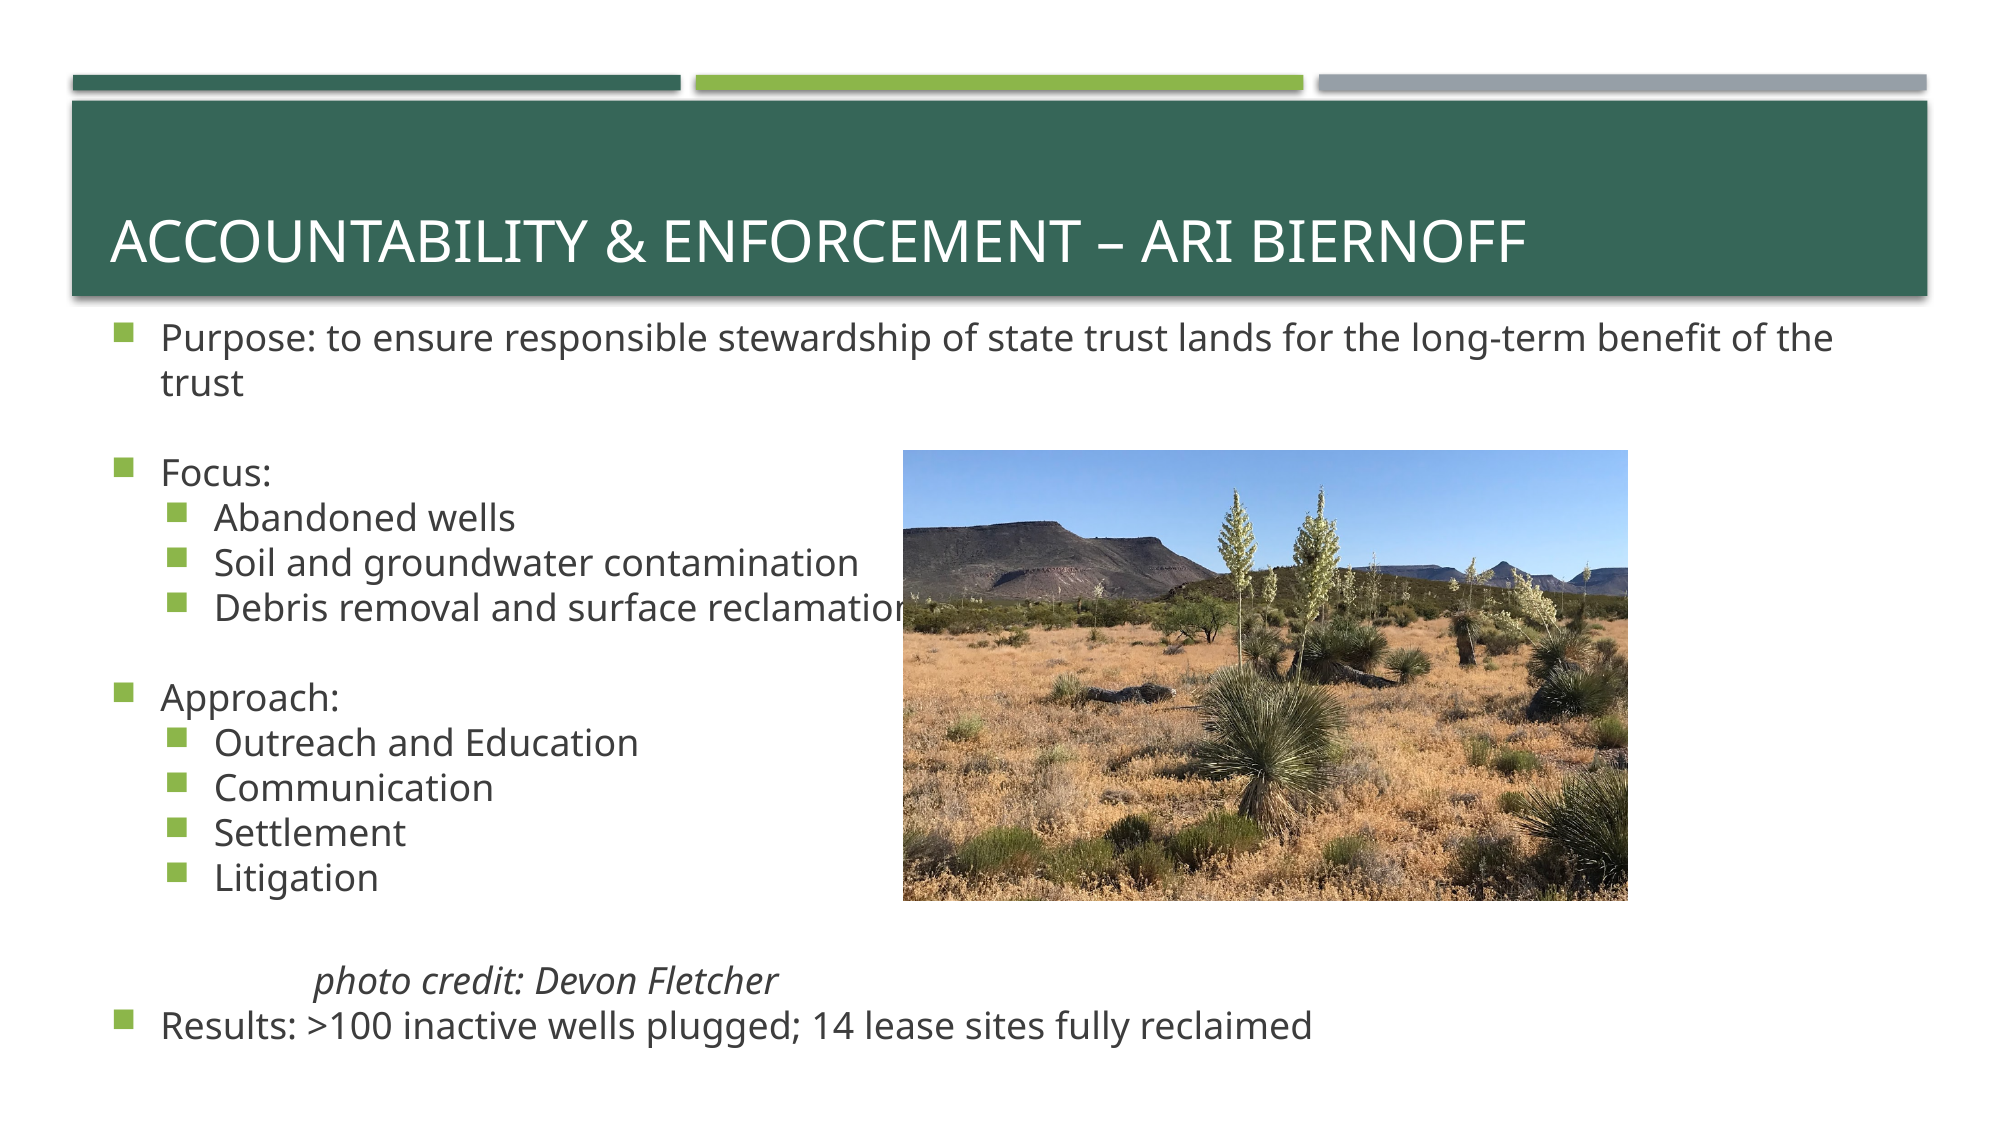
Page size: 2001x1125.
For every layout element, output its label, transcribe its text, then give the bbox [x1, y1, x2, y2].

picture [902, 450, 1628, 902]
list Purpose: to ensure responsible stewardship of state trust lands for the long-term benefit of the trust Focus: Abandoned wells Soil and groundwater contamination Debris removal and surface reclamation Approach: Outreach and Education Communication Settlement Litigation photo credit: Devon Fletcher Results: >100 inactive wells plugged; 14 lease sites fully reclaimed [95, 348, 1905, 1104]
title ACCOUNTABILITY & ENFORCEMENT – Ari Biernoff [95, 115, 1905, 282]
